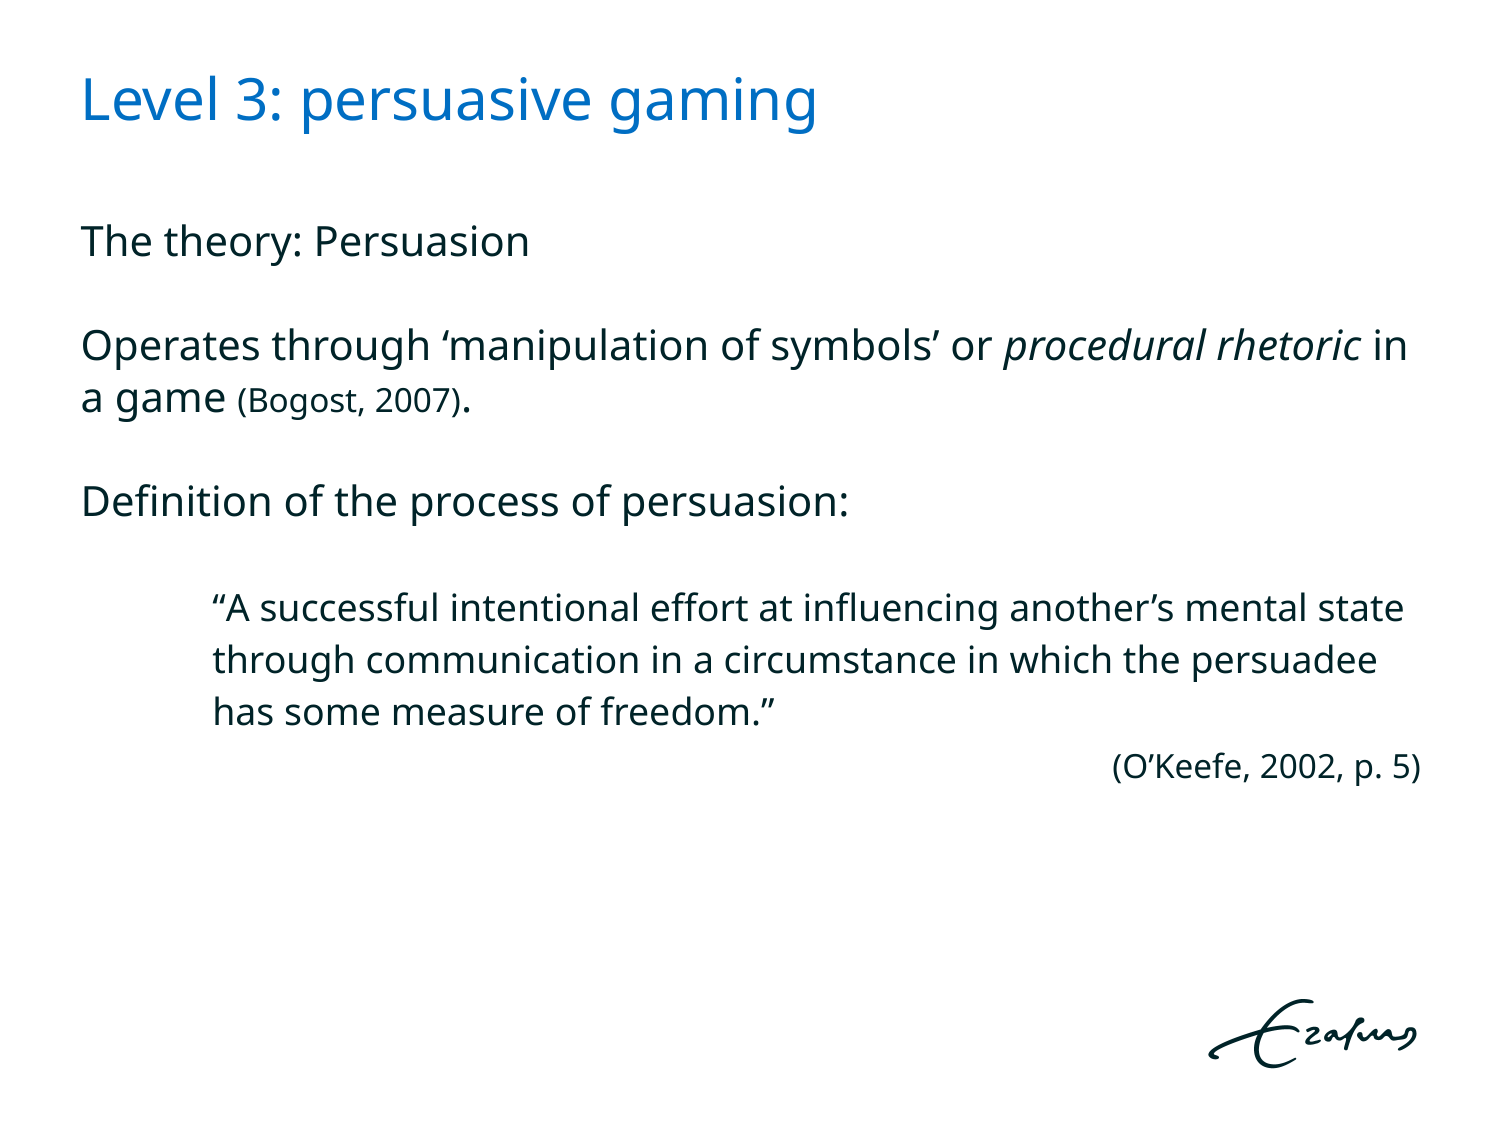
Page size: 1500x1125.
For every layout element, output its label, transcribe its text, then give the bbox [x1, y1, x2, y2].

title Level 3: persuasive gaming [80, 64, 1422, 201]
picture [1198, 986, 1434, 1081]
list The theory: Persuasion Operates through ‘manipulation of symbols’ or procedural rhetoric in a game (Bogost, 2007). Definition of the process of persuasion: “A successful intentional effort at influencing another’s mental state through communication in a circumstance in which the persuadee has some measure of freedom.” (O’Keefe, 2002, p. 5) [80, 212, 1422, 981]
